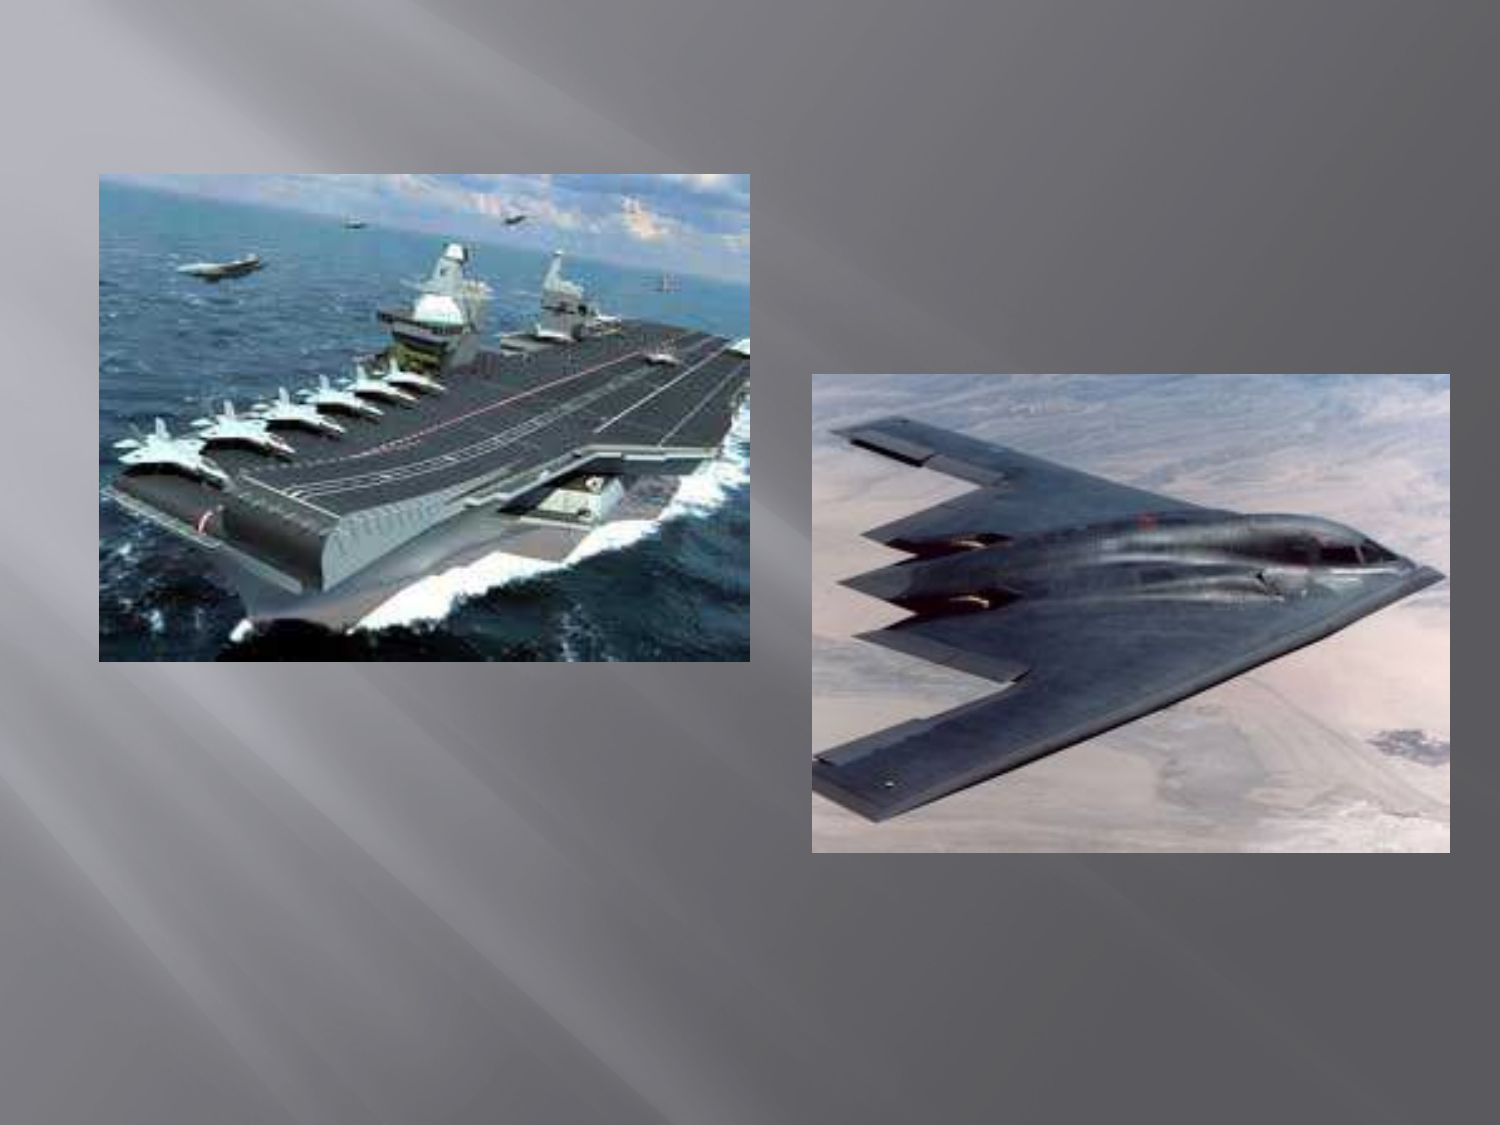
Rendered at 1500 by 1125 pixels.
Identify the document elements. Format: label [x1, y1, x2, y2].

picture [99, 174, 751, 662]
picture [812, 374, 1451, 853]
